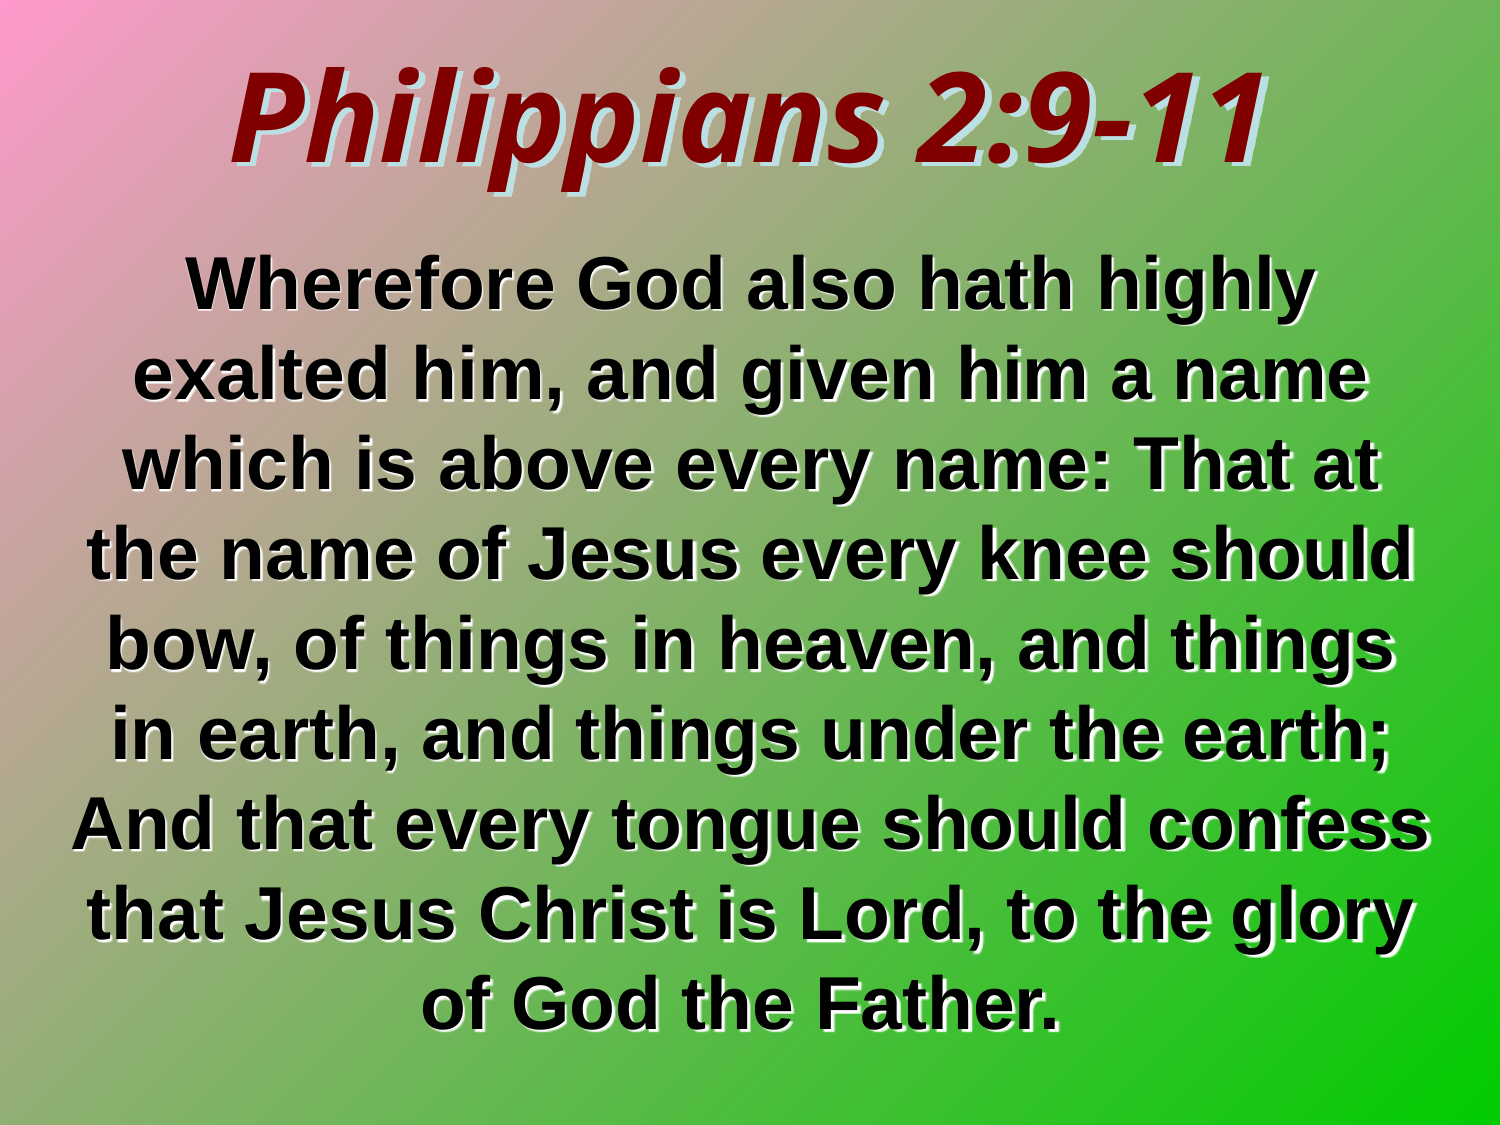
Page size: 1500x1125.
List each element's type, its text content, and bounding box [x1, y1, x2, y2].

text_box Wherefore God also hath highly exalted him, and given him a name which is above every name: That at the name of Jesus every knee should bow, of things in heaven, and things in earth, and things under the earth; And that every tongue should confess that Jesus Christ is Lord, to the glory of God the Father. [53, 227, 1449, 1053]
text_box Philippians 2:9-11 [0, 29, 1500, 195]
